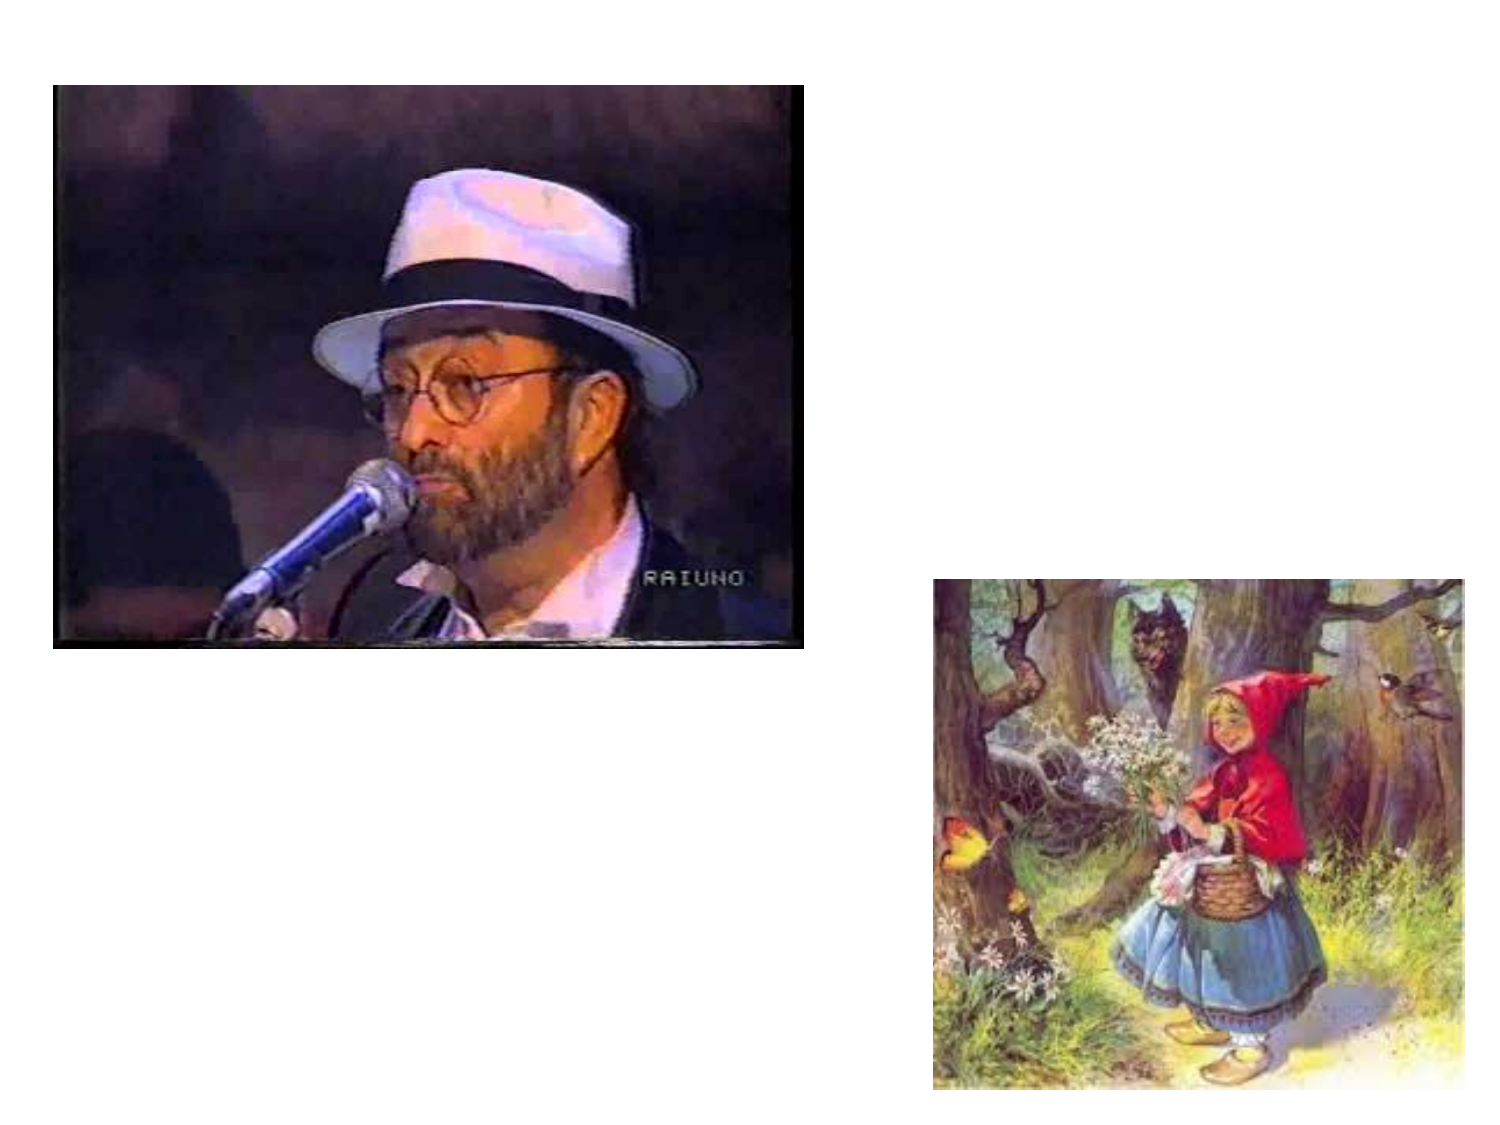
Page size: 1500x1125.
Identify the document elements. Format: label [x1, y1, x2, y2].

picture [53, 85, 804, 649]
picture [933, 579, 1465, 1090]
